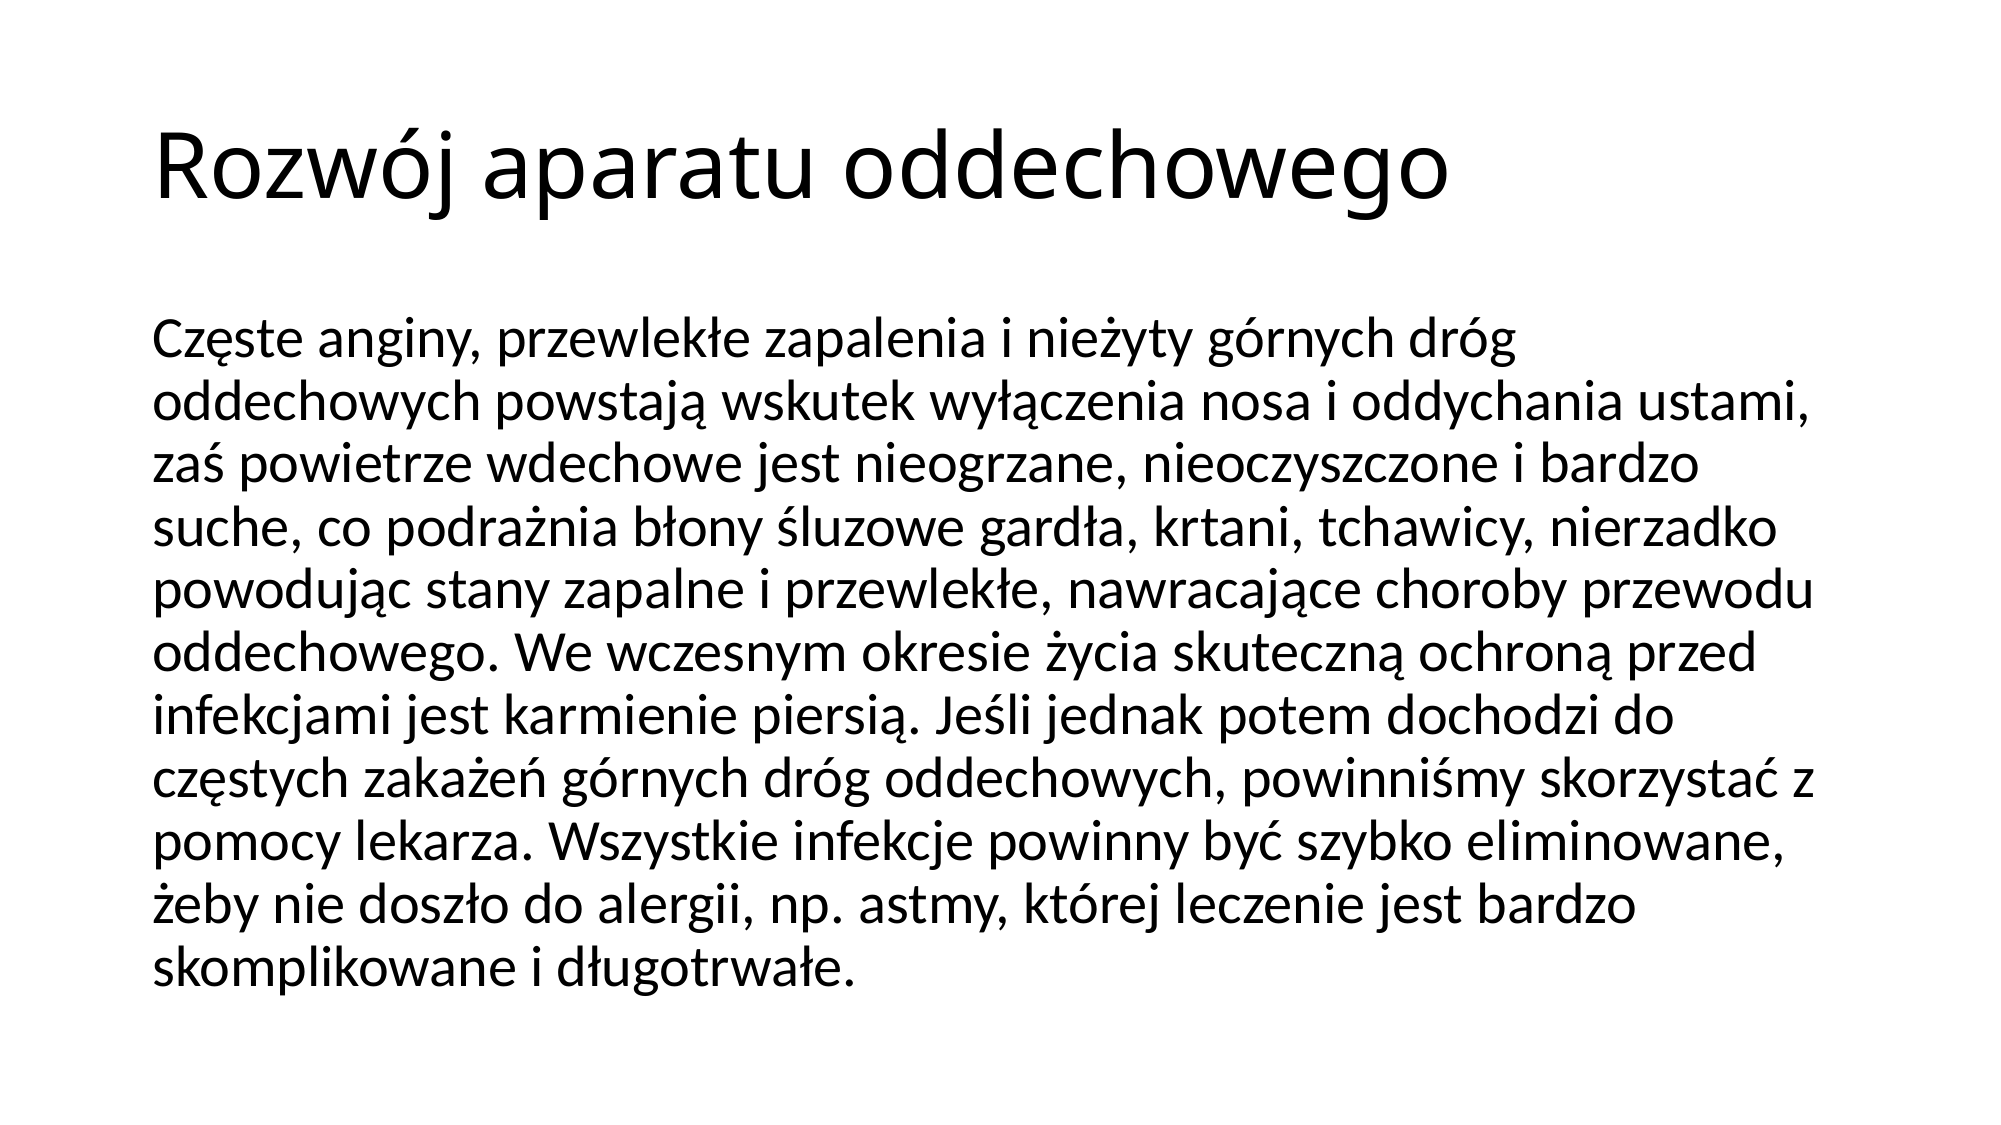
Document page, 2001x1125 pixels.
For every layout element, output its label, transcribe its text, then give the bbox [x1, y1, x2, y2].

text_box Częste anginy, przewlekłe zapalenia i nieżyty górnych dróg oddechowych powstają wskutek wyłączenia nosa i oddychania ustami, zaś powietrze wdechowe jest nieogrzane, nieoczyszczone i bardzo suche, co podrażnia błony śluzowe gardła, krtani, tchawicy, nierzadko powodując stany zapalne i przewlekłe, nawracające choroby przewodu oddechowego. We wczesnym okresie życia skuteczną ochroną przed infekcjami jest karmienie piersią. Jeśli jednak potem dochodzi do częstych zakażeń górnych dróg oddechowych, powinniśmy skorzystać z pomocy lekarza. Wszystkie infekcje powinny być szybko eliminowane, żeby nie doszło do alergii, np. astmy, której leczenie jest bardzo skomplikowane i długotrwałe. [137, 299, 1863, 1014]
text_box Rozwój aparatu oddechowego [137, 59, 1863, 278]
